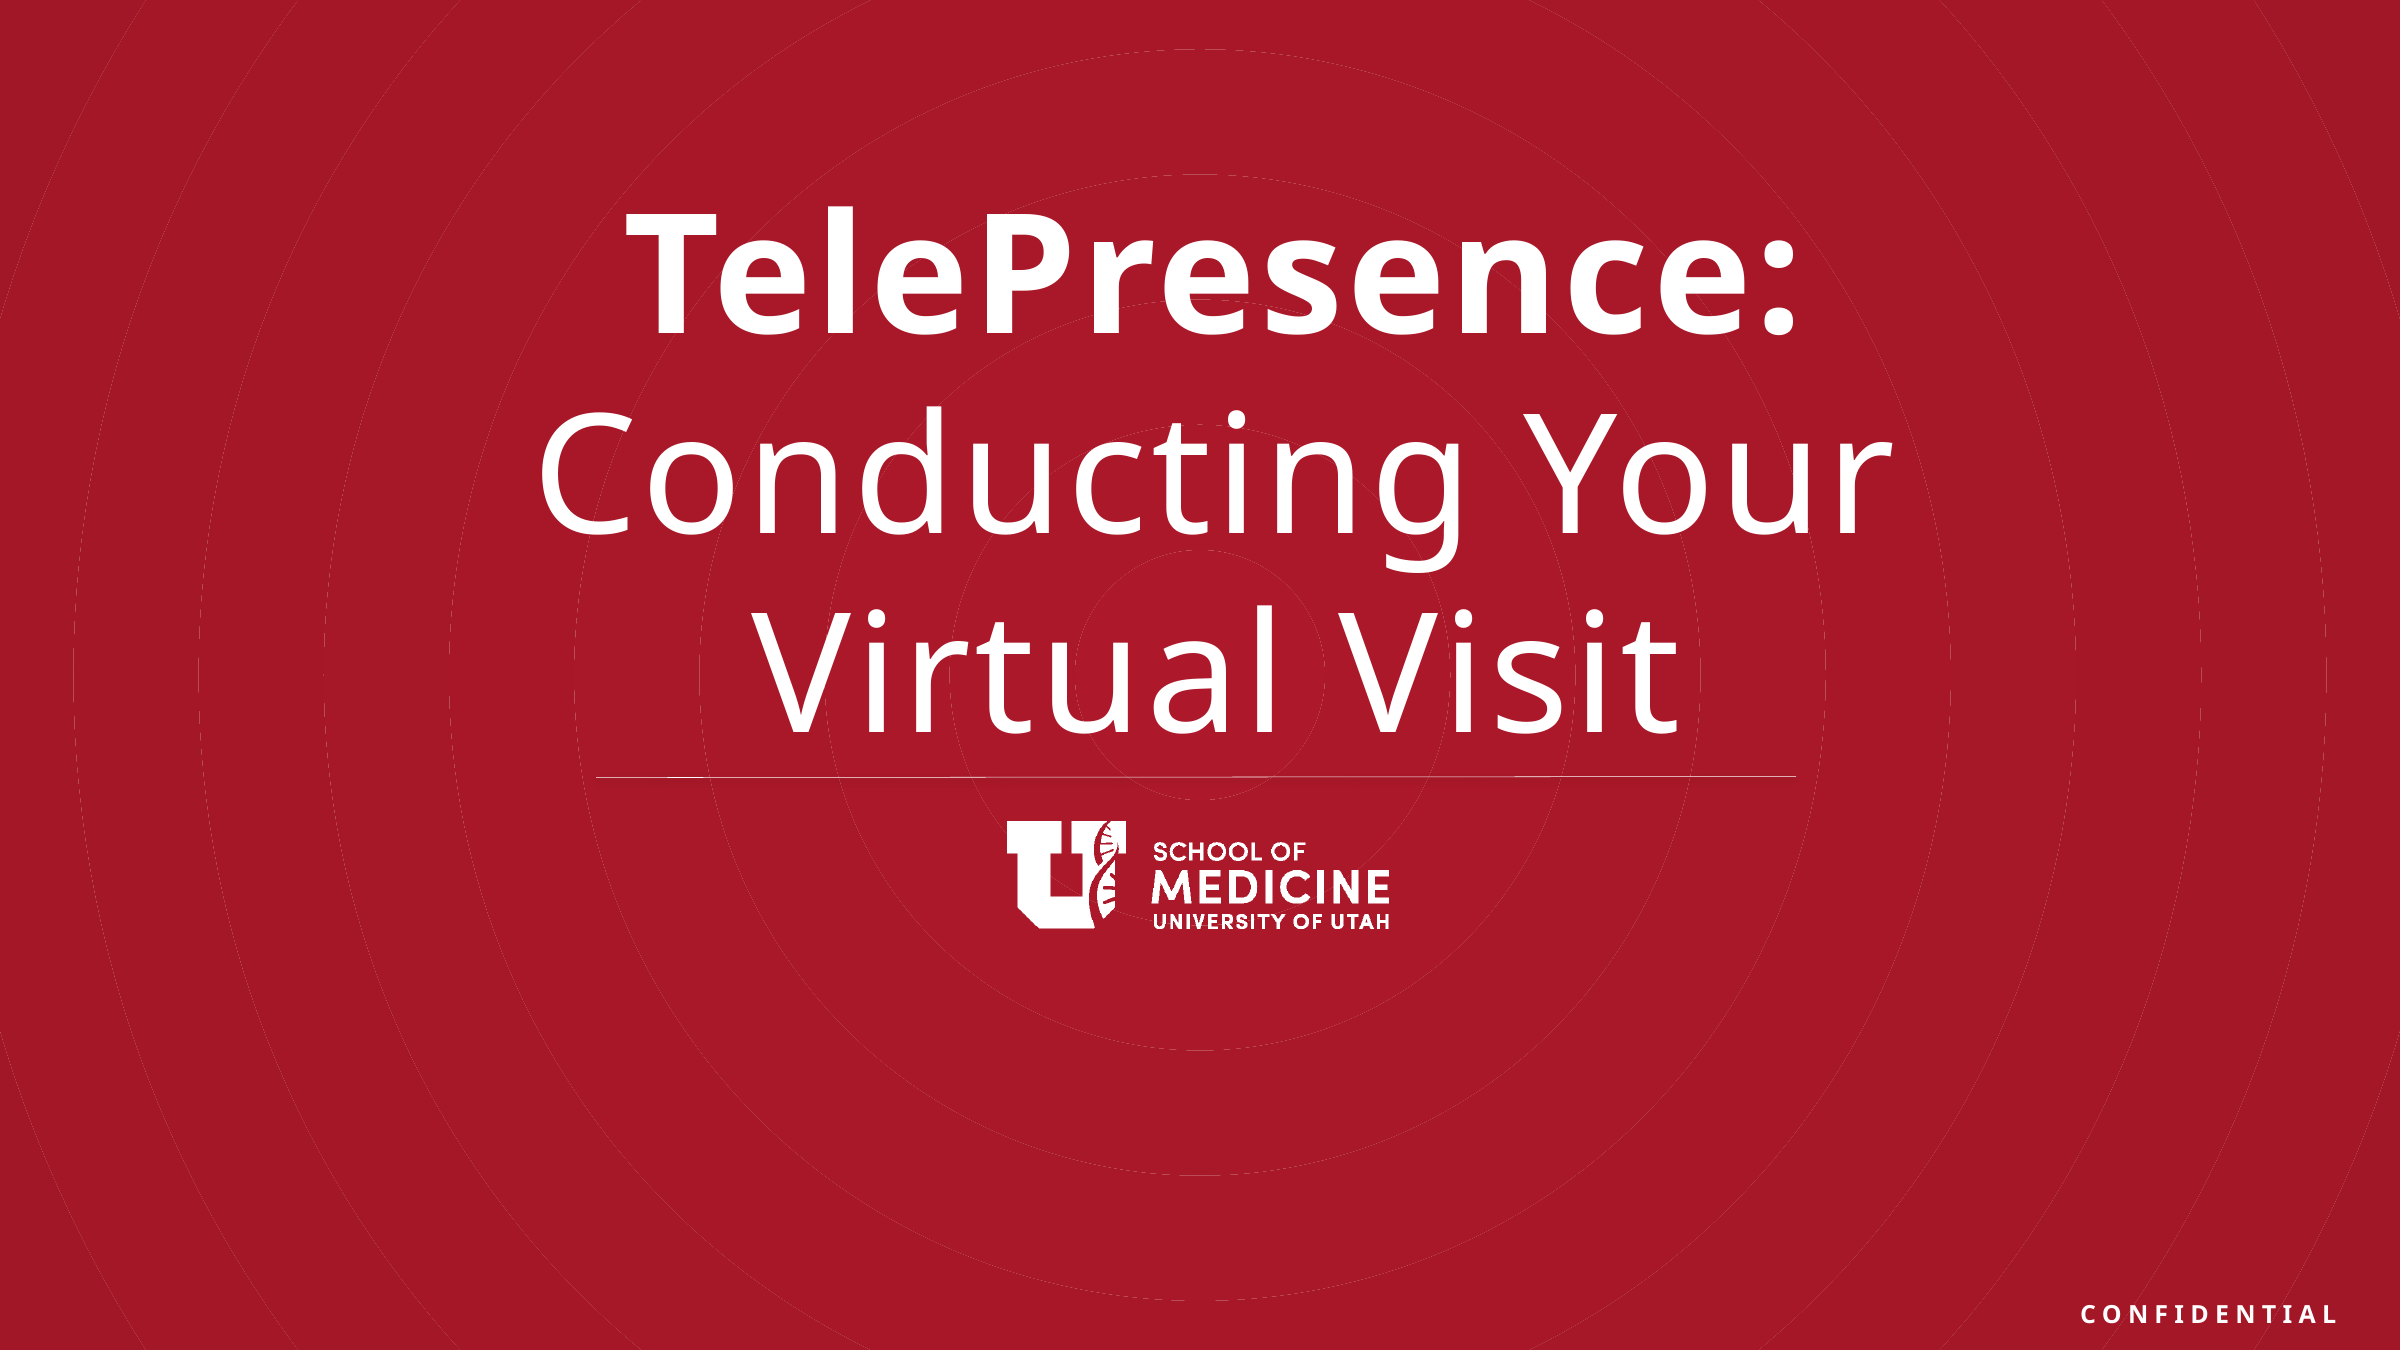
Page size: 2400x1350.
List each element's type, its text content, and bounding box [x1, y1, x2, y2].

picture [1007, 821, 1389, 929]
list TelePresence: Conducting Your Virtual Visit [284, 159, 2149, 393]
